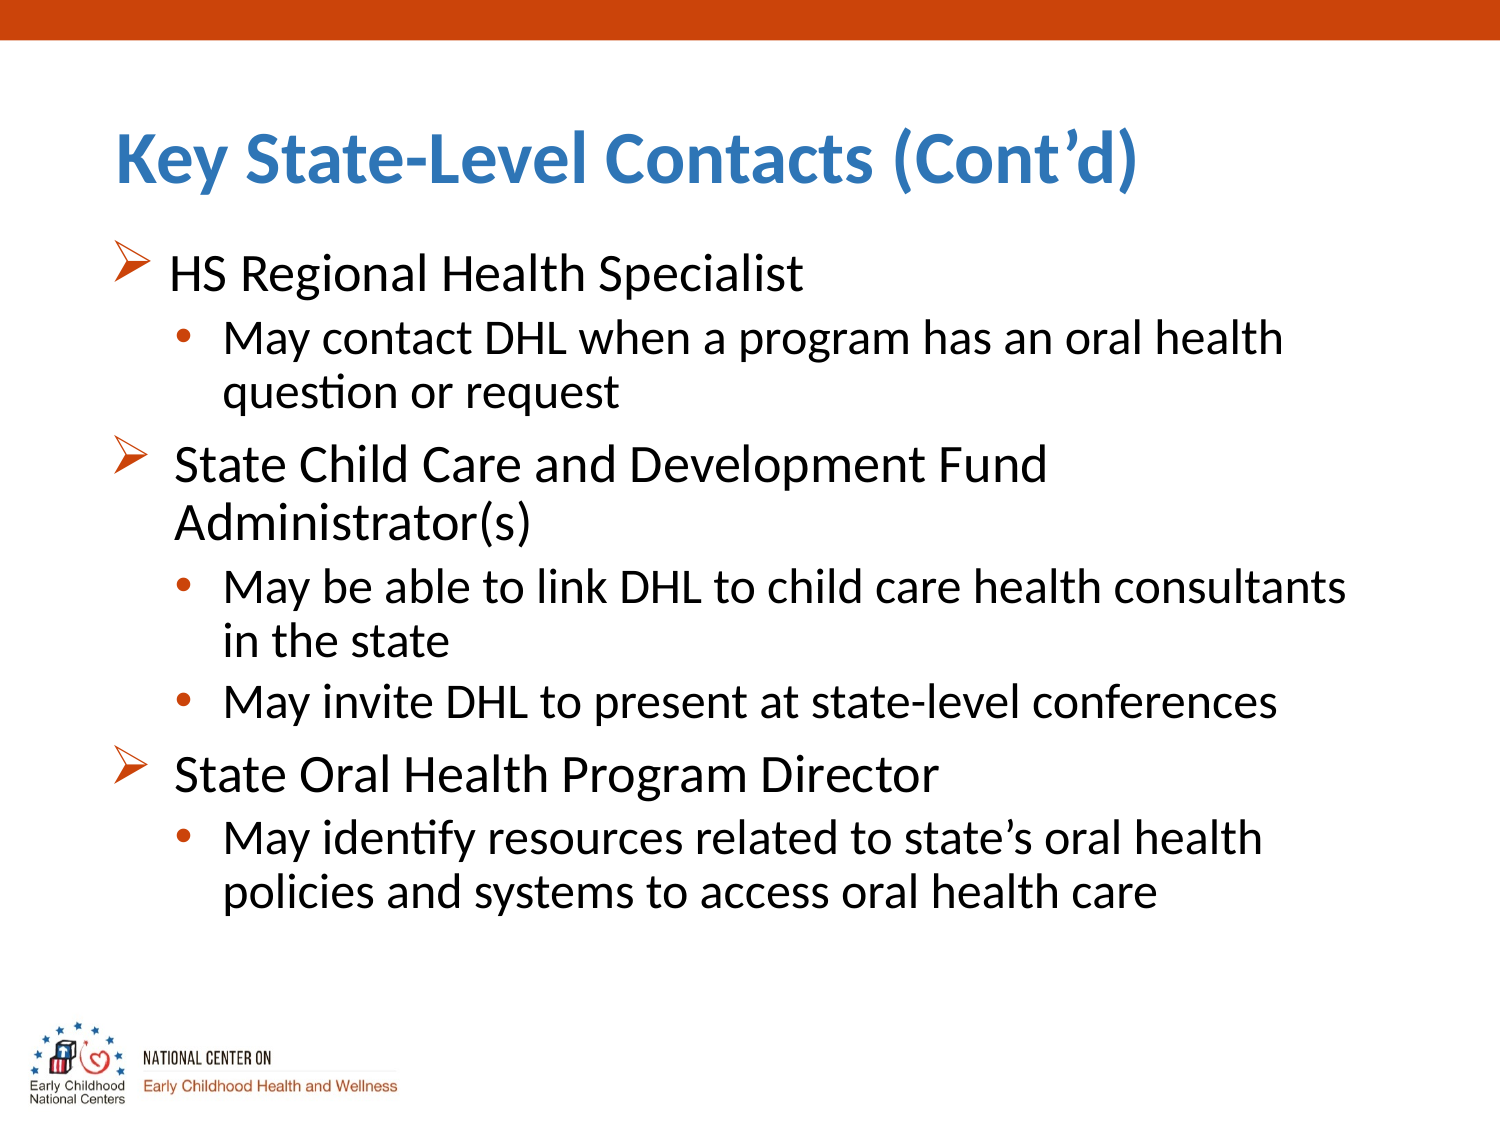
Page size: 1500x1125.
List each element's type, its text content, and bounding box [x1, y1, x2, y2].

picture [6, 1005, 410, 1114]
title Key State-Level Contacts (Cont’d) [101, 82, 1396, 233]
list HS Regional Health Specialist May contact DHL when a program has an oral health question or request State Child Care and Development Fund Administrator(s) May be able to link DHL to child care health consultants in the state May invite DHL to present at state-level conferences State Oral Health Program Director May identify resources related to state’s oral health policies and systems to access oral health care [94, 233, 1406, 1047]
